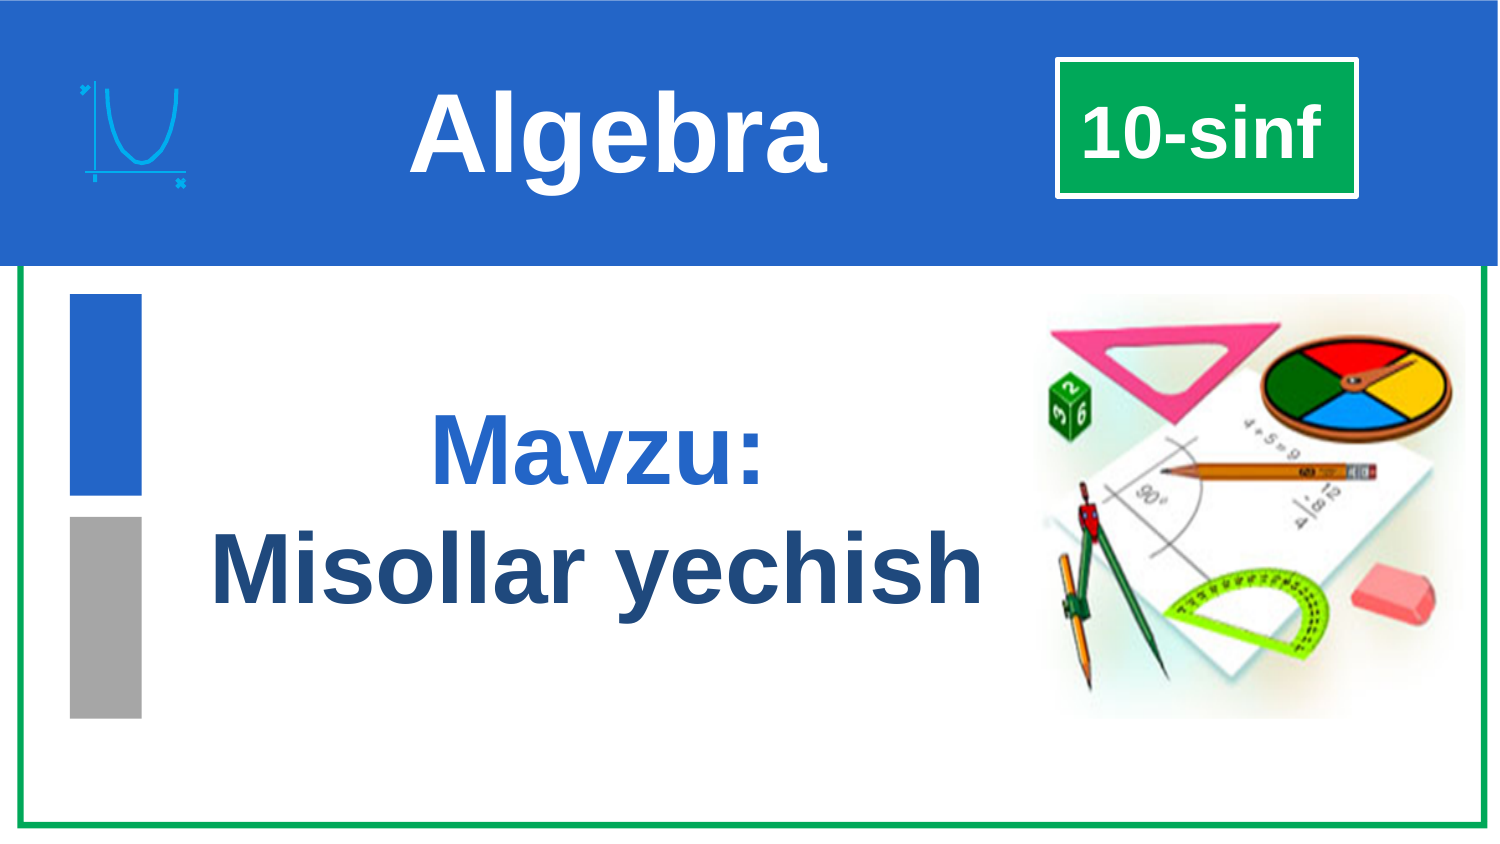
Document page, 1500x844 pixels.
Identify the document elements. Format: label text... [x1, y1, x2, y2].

text_box Algebra [221, 55, 1010, 195]
text_box [69, 294, 142, 496]
picture [1033, 293, 1466, 719]
text_box [0, 0, 1498, 266]
text_box [175, 177, 187, 189]
text_box 10-sinf [1080, 79, 1365, 173]
text_box [105, 88, 179, 166]
text_box [69, 516, 142, 719]
text_box [79, 84, 91, 96]
text_box [93, 174, 98, 183]
text_box Mavzu: Misollar yechish [159, 380, 1028, 624]
text_box [1057, 59, 1357, 197]
